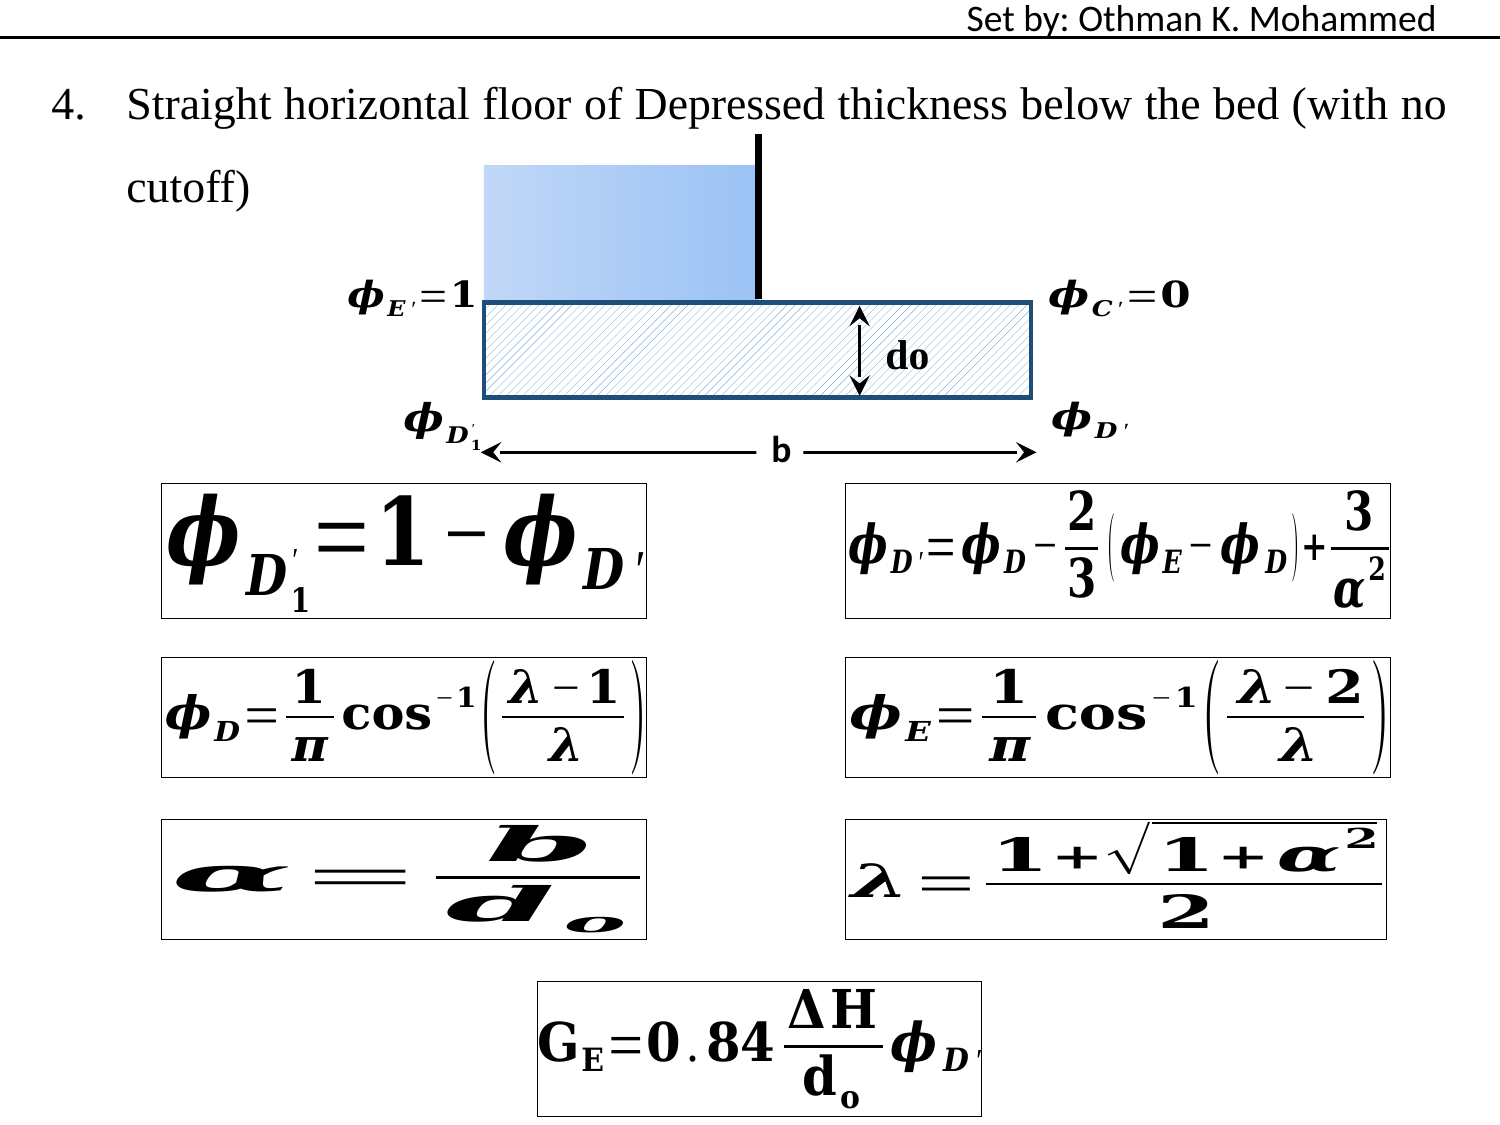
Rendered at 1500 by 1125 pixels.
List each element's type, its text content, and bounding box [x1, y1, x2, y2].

text_box Set by: Othman K. Mohammed [924, 0, 1452, 36]
text_box [483, 219, 759, 302]
text_box Straight horizontal floor of Depressed thickness below the bed (with no cutoff) [36, 39, 1464, 219]
text_box do [870, 320, 945, 386]
text_box b [756, 417, 804, 452]
text_box [483, 302, 1032, 398]
text_box Set by: Othman K. Mohammed [924, 39, 1452, 47]
text_box b [756, 453, 804, 478]
